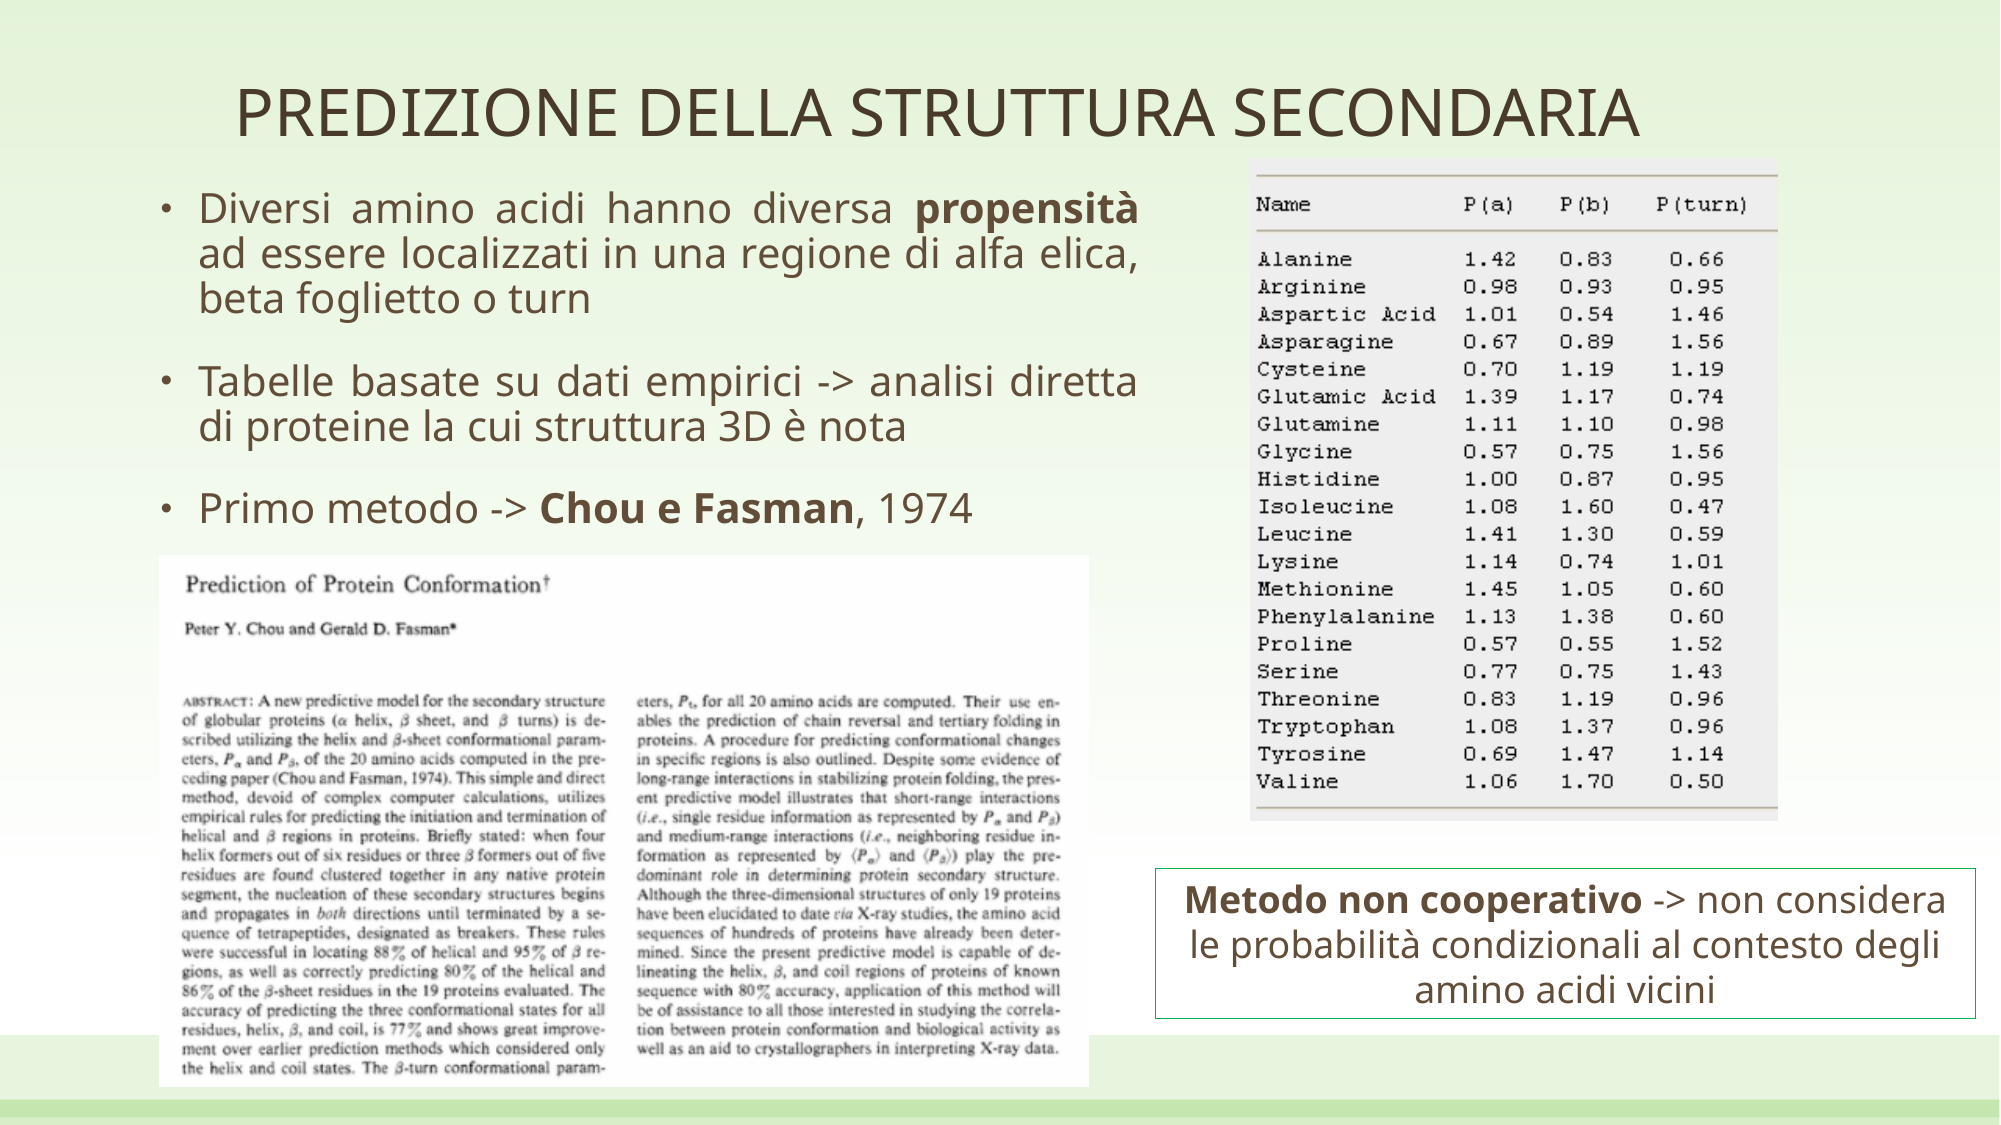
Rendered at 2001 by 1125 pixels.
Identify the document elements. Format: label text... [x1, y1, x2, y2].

text_box Metodo non cooperativo -> non considera le probabilità condizionali al contesto degli amino acidi vicini [1155, 868, 1976, 1019]
list Diversi amino acidi hanno diversa propensità ad essere localizzati in una regione di alfa elica, beta foglietto o turn Tabelle basate su dati empirici -> analisi diretta di proteine la cui struttura 3D è nota Primo metodo -> Chou e Fasman, 1974 [138, 180, 1156, 893]
picture [159, 555, 1090, 1087]
title PREDIZIONE DELLA STRUTTURA SECONDARIA [219, 71, 1780, 159]
picture [1250, 158, 1778, 822]
